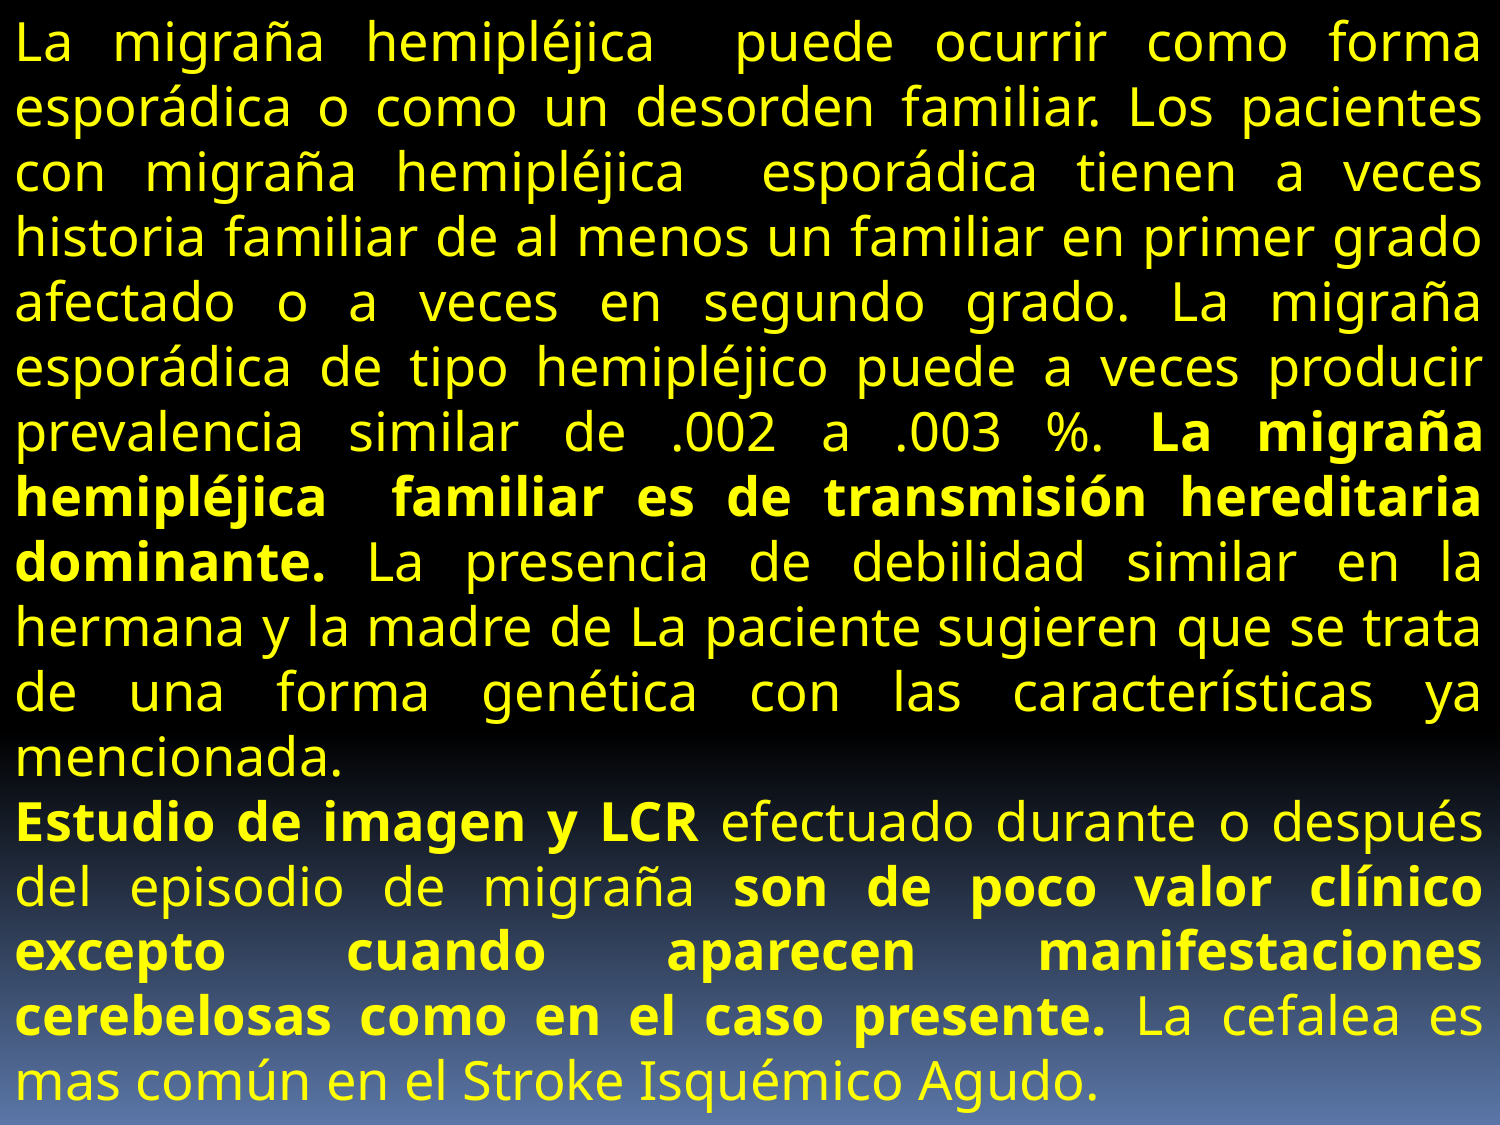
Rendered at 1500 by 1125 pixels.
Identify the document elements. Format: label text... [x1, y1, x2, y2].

text_box La migraña hemipléjica puede ocurrir como forma esporádica o como un desorden familiar. Los pacientes con migraña hemipléjica esporádica tienen a veces historia familiar de al menos un familiar en primer grado afectado o a veces en segundo grado. La migraña esporádica de tipo hemipléjico puede a veces producir prevalencia similar de .002 a .003 %. La migraña hemipléjica familiar es de transmisión hereditaria dominante. La presencia de debilidad similar en la hermana y la madre de La paciente sugieren que se trata de una forma genética con las características ya mencionada. Estudio de imagen y LCR efectuado durante o después del episodio de migraña son de poco valor clínico excepto cuando aparecen manifestaciones cerebelosas como en el caso presente. La cefalea es mas común en el Stroke Isquémico Agudo. [0, 0, 1500, 1119]
